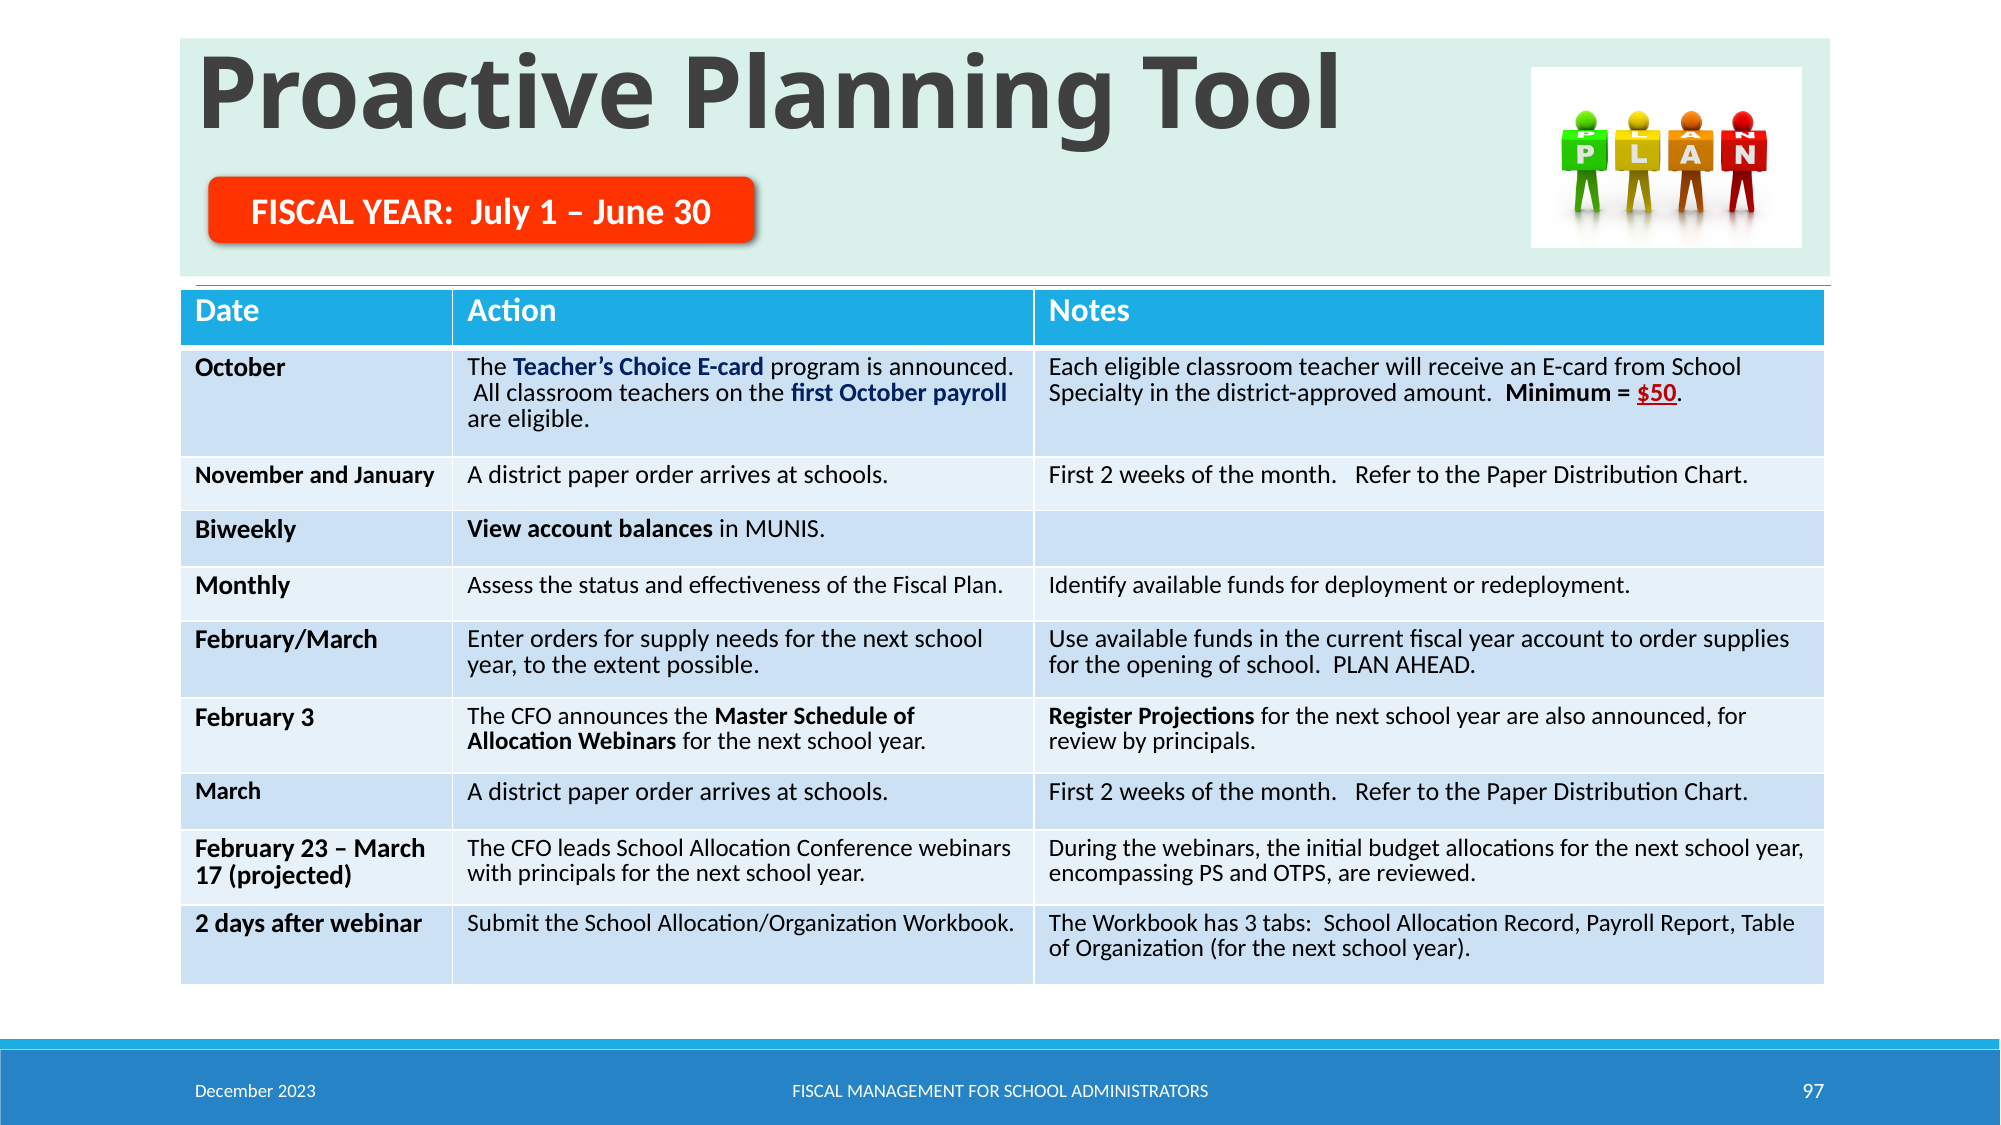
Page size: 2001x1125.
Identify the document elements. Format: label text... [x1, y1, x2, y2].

table_cell The Teacher’s Choice E-card program is announced. All classroom teachers on the first October payroll are eligible. [453, 351, 1033, 456]
table_cell Use available funds in the current fiscal year account to order supplies for the opening of school. PLAN AHEAD. [1035, 622, 1824, 697]
table_cell The Workbook has 3 tabs: School Allocation Record, Payroll Report, Table of Organization (for the next school year). [1035, 906, 1824, 984]
table_cell Biweekly [181, 511, 452, 566]
table_cell Enter orders for supply needs for the next school year, to the extent possible. [453, 622, 1033, 697]
table_cell [1035, 511, 1824, 566]
table_cell Submit the School Allocation/Organization Workbook. [453, 906, 1033, 984]
footer Fiscal Management for School Administrators [604, 1059, 1396, 1120]
table_cell A district paper order arrives at schools. [453, 458, 1033, 510]
table_cell View account balances in MUNIS. [453, 511, 1033, 566]
table_cell Monthly [181, 568, 452, 620]
table_cell March [181, 774, 452, 829]
table_cell First 2 weeks of the month. Refer to the Paper Distribution Chart. [1035, 458, 1824, 510]
table_cell 2 days after webinar [181, 906, 452, 984]
table_cell Each eligible classroom teacher will receive an E-card from School Specialty in the district-approved amount. Minimum = $50. [1035, 351, 1824, 456]
table_cell First 2 weeks of the month. Refer to the Paper Distribution Chart. [1035, 774, 1824, 829]
table_cell February 3 [181, 699, 452, 772]
table_cell A district paper order arrives at schools. [453, 774, 1033, 829]
table_cell October [181, 351, 452, 456]
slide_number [180, 1059, 586, 1120]
table_cell The CFO announces the Master Schedule of Allocation Webinars for the next school year. [453, 699, 1033, 772]
table_cell November and January [181, 458, 452, 510]
title Proactive Planning Tool [180, 38, 1830, 277]
table_cell Assess the status and effectiveness of the Fiscal Plan. [453, 568, 1033, 620]
table_cell February 23 – March 17 (projected) [181, 831, 452, 904]
table_cell February/March [181, 622, 452, 697]
table_cell The CFO leads School Allocation Conference webinars with principals for the next school year. [453, 831, 1033, 904]
table_cell During the webinars, the initial budget allocations for the next school year, encompassing PS and OTPS, are reviewed. [1035, 831, 1824, 904]
table_cell Identify available funds for deployment or redeployment. [1035, 568, 1824, 620]
table_header Action [453, 290, 1033, 345]
picture [1530, 66, 1802, 248]
table_header Date [181, 290, 452, 345]
table_header Notes [1035, 290, 1824, 345]
table_cell Register Projections for the next school year are also announced, for review by principals. [1035, 699, 1824, 772]
slide_number 97 [1624, 1059, 1840, 1120]
text_box FISCAL YEAR: July 1 – June 30 [208, 176, 755, 243]
